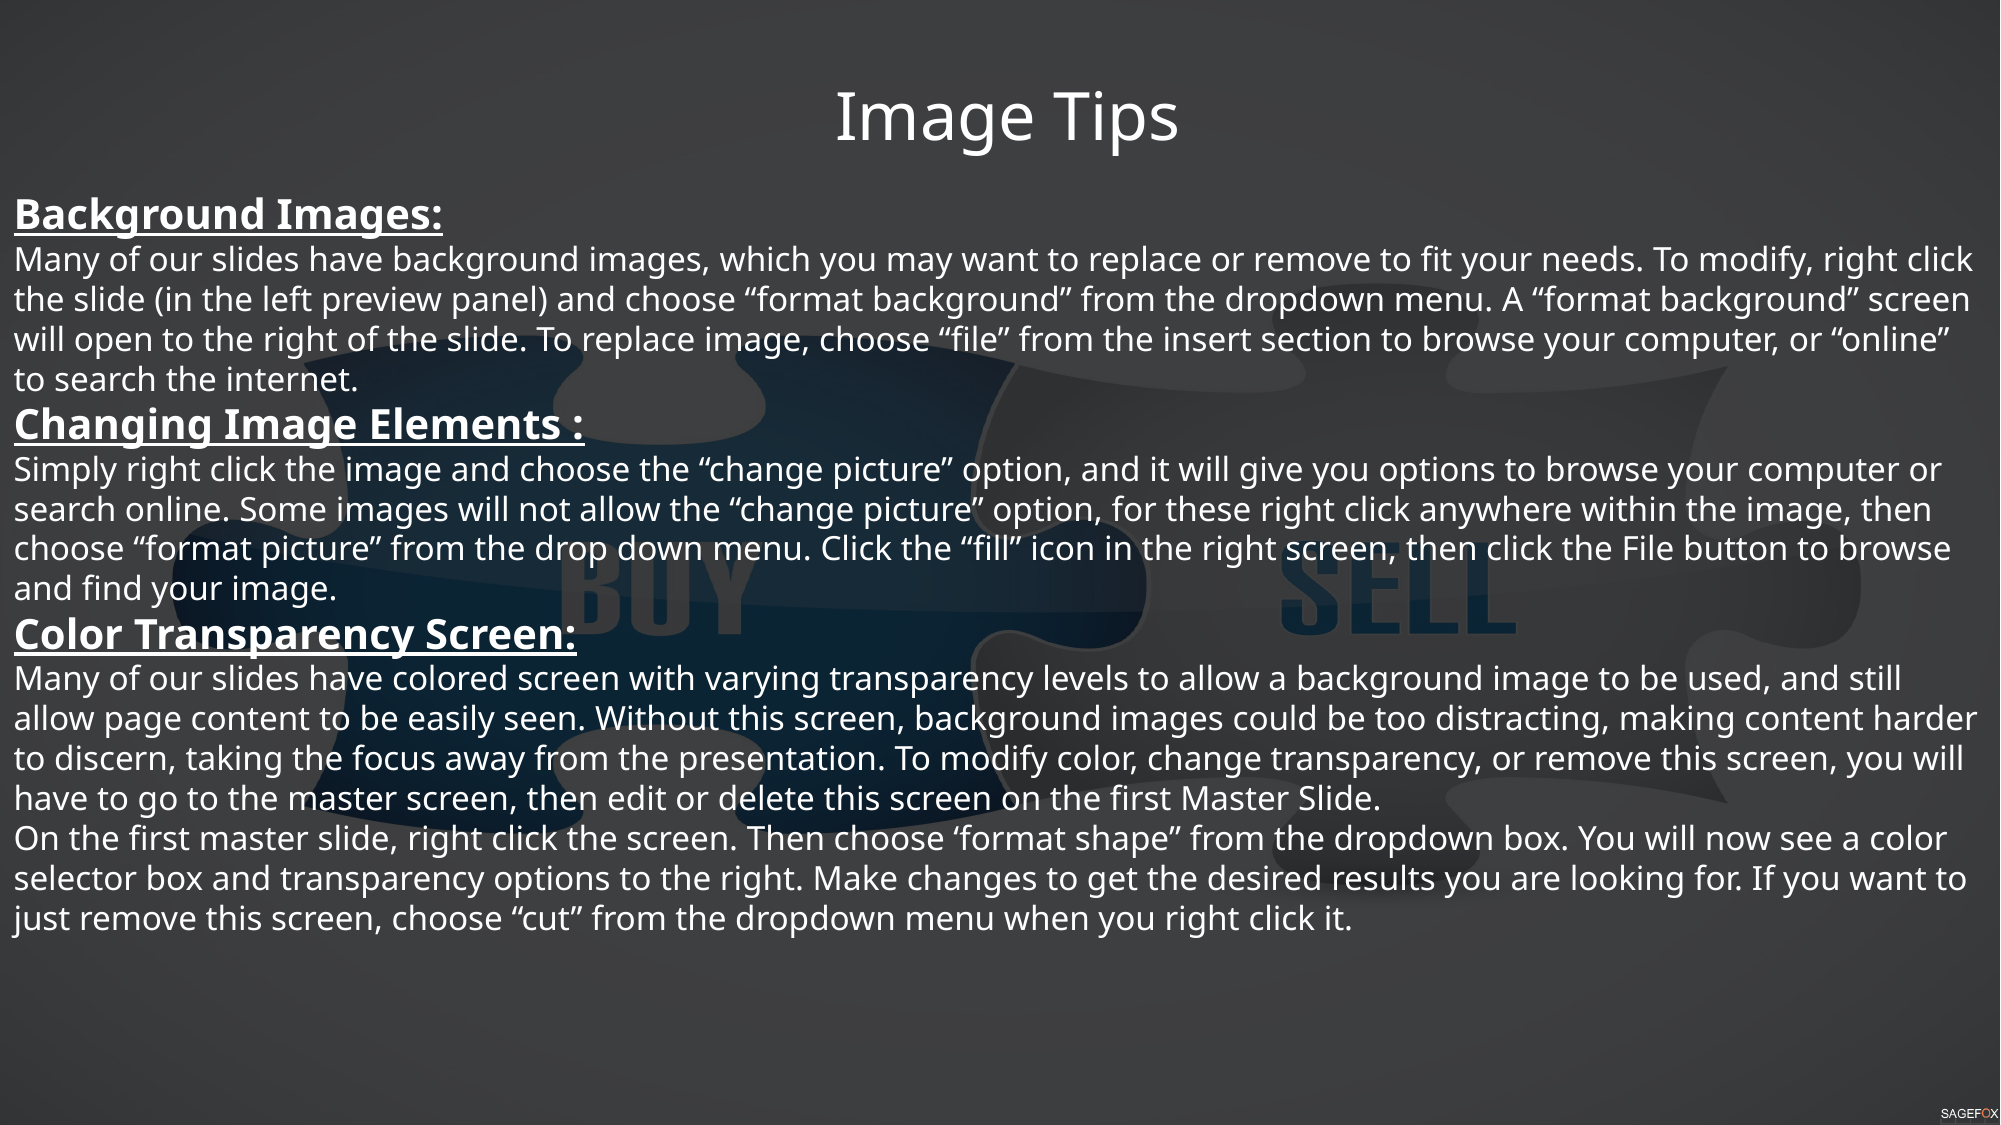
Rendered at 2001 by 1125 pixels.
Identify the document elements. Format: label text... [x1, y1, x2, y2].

text_box Background Images: Many of our slides have background images, which you may want to replace or remove to fit your needs. To modify, right click the slide (in the left preview panel) and choose “format background” from the dropdown menu. A “format background” screen will open to the right of the slide. To replace image, choose “file” from the insert section to browse your computer, or “online” to search the internet. Changing Image Elements : Simply right click the image and choose the “change picture” option, and it will give you options to browse your computer or search online. Some images will not allow the “change picture” option, for these right click anywhere within the image, then choose “format picture” from the drop down menu. Click the “fill” icon in the right screen, then click the File button to browse and find your image. Color Transparency Screen: Many of our slides have colored screen with varying transparency levels to allow a background image to be used, and still allow page content to be easily seen. Without this screen, background images could be too distracting, making content harder to discern, taking the focus away from the presentation. To modify color, change transparency, or remove this screen, you will have to go to the master screen, then edit or delete this screen on the first Master Slide. On the first master slide, right click the screen. Then choose ‘format shape” from the dropdown box. You will now see a color selector box and transparency options to the right. Make changes to get the desired results you are looking for. If you want to just remove this screen, choose “cut” from the dropdown menu when you right click it. [0, 0, 2000, 1125]
title Image Tips [597, 59, 1420, 177]
